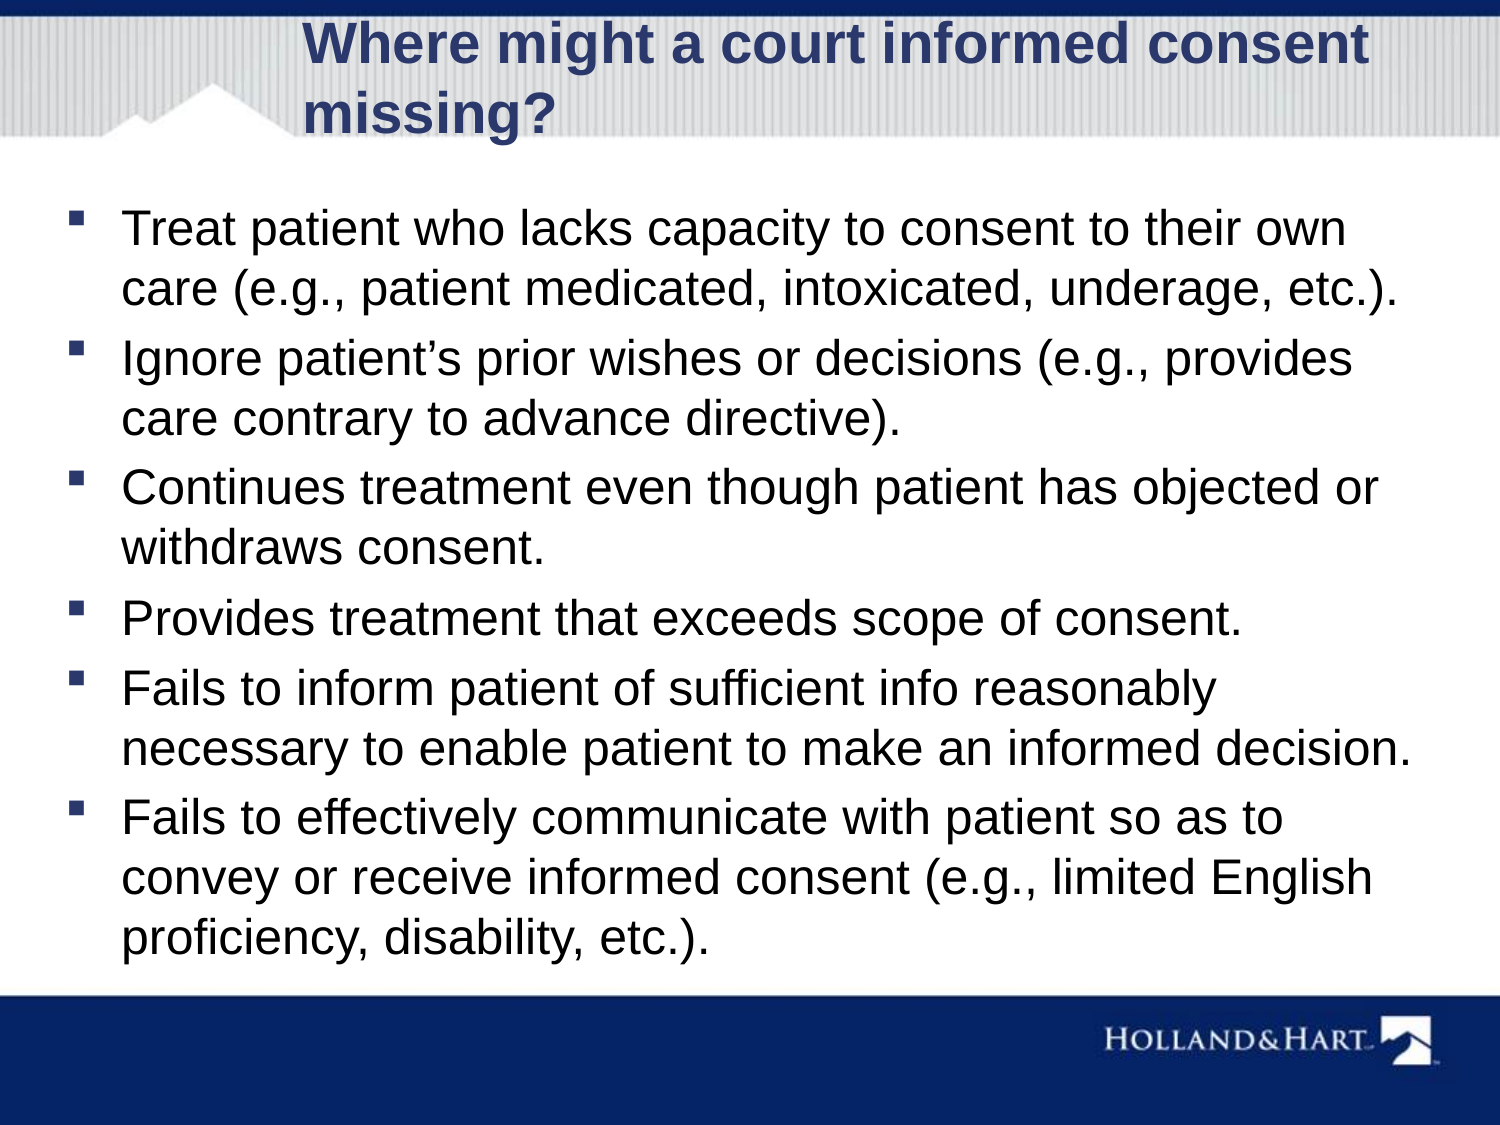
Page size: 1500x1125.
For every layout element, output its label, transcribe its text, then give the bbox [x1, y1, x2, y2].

list Treat patient who lacks capacity to consent to their own care (e.g., patient medicated, intoxicated, underage, etc.). Ignore patient’s prior wishes or decisions (e.g., provides care contrary to advance directive). Continues treatment even though patient has objected or withdraws consent. Provides treatment that exceeds scope of consent. Fails to inform patient of sufficient info reasonably necessary to enable patient to make an informed decision. Fails to effectively communicate with patient so as to convey or receive informed consent (e.g., limited English proficiency, disability, etc.). [49, 187, 1451, 963]
title Where might a court informed consent missing? [287, 24, 1500, 126]
picture [0, 0, 1500, 1125]
